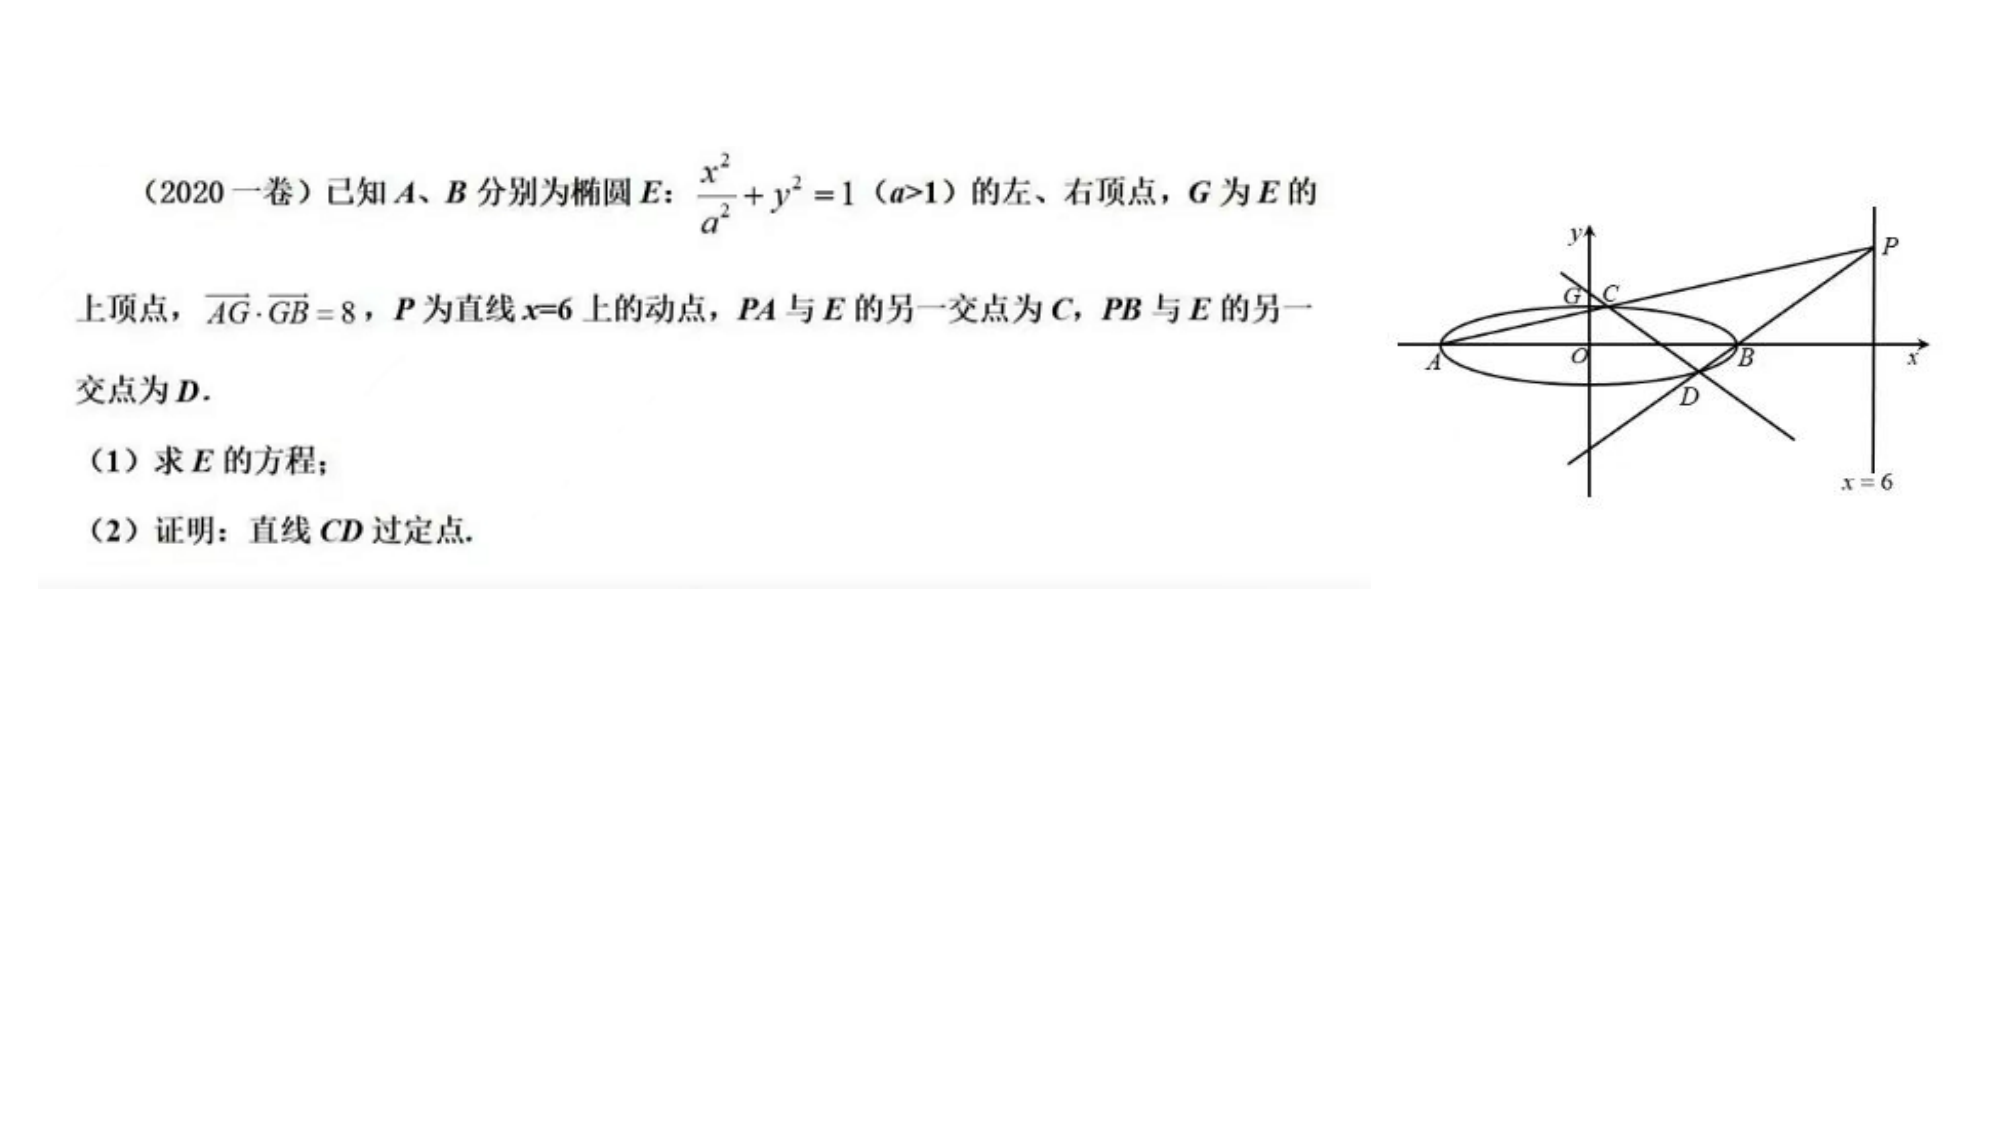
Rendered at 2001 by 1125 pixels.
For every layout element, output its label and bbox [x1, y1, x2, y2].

picture [1385, 167, 1994, 538]
picture [37, 146, 1371, 589]
